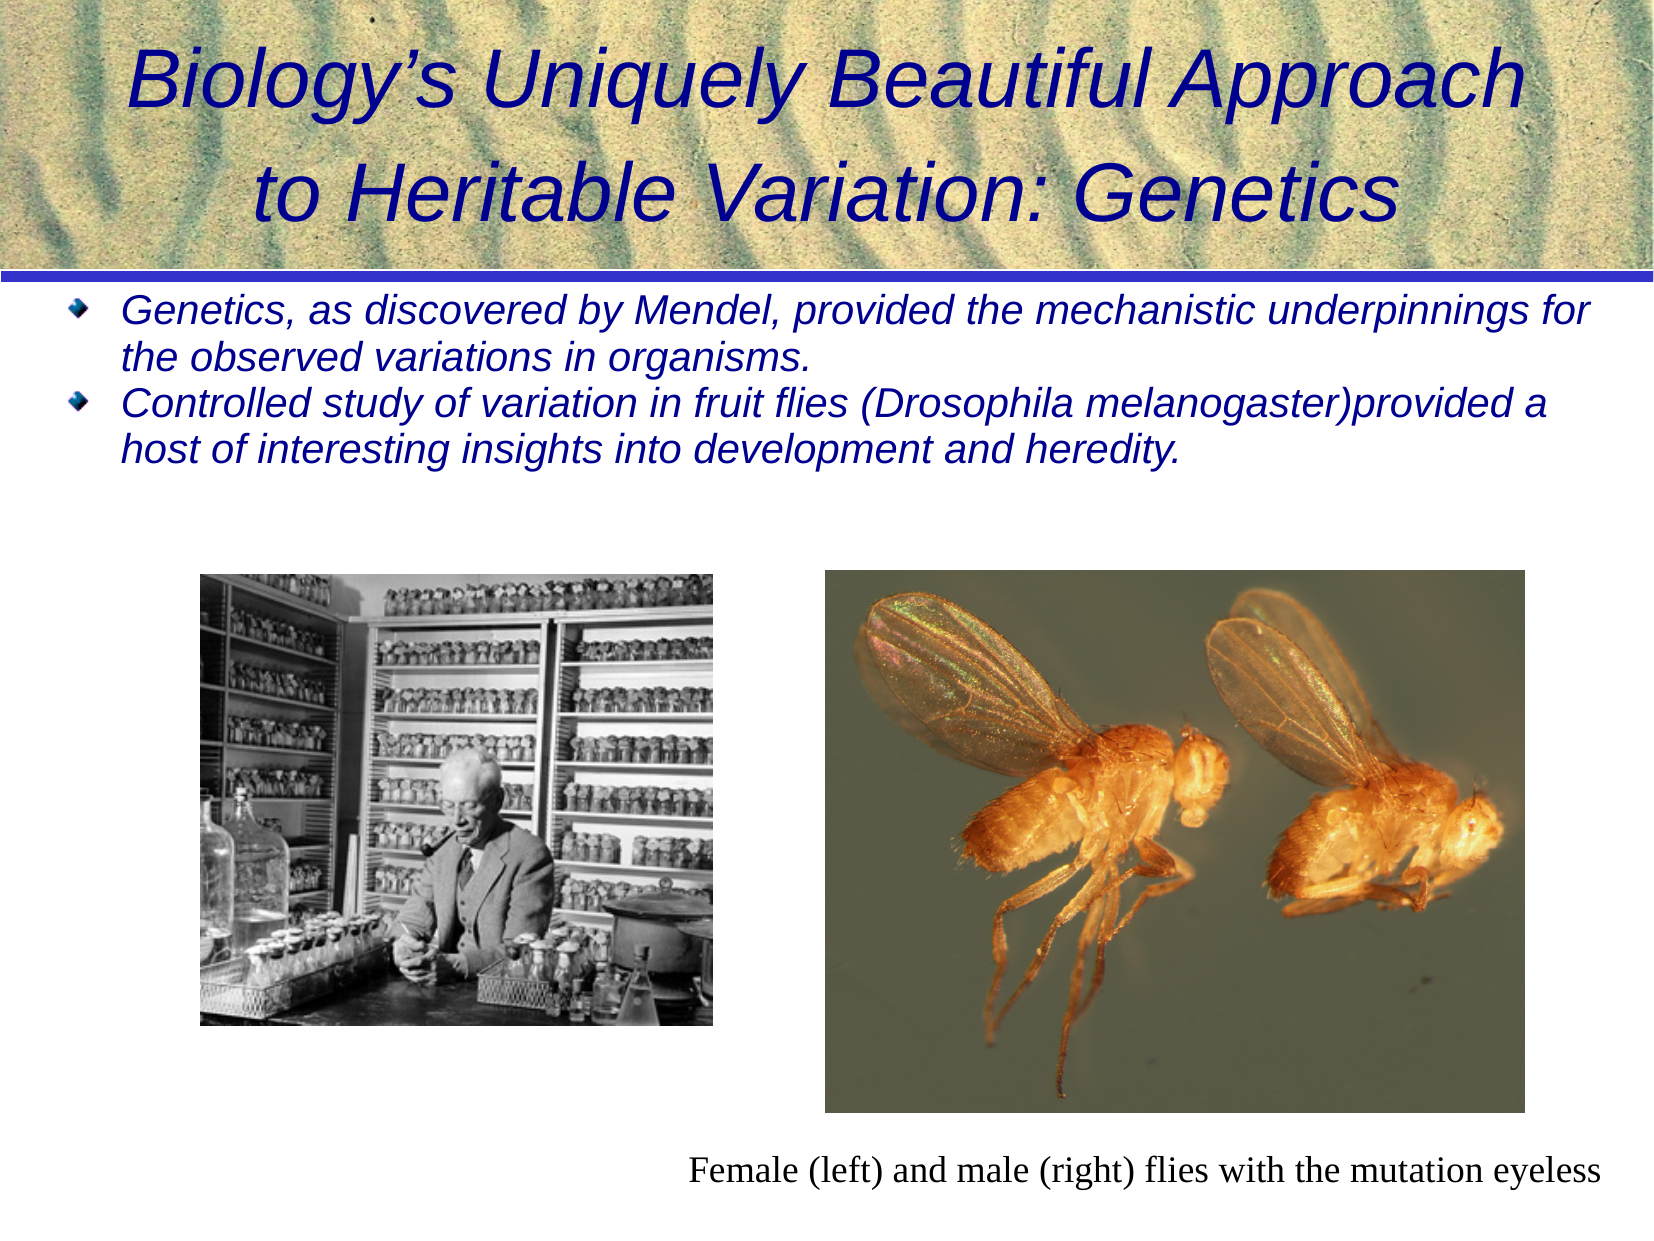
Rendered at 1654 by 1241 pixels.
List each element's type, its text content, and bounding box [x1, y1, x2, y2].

picture [67, 297, 90, 320]
title Biology’s Uniquely Beautiful Approach to Heritable Variation: Genetics [121, 20, 1534, 228]
text_box Genetics, as discovered by Mendel, provided the mechanistic underpinnings for the observed variations in organisms. Controlled study of variation in fruit flies (Drosophila melanogaster)provided a host of interesting insights into development and heredity. [50, 287, 1600, 550]
picture [67, 390, 90, 413]
text_box Female (left) and male (right) flies with the mutation eyeless [661, 1124, 1618, 1200]
picture [824, 570, 1526, 1113]
picture [199, 574, 713, 1027]
picture [0, 0, 1654, 269]
